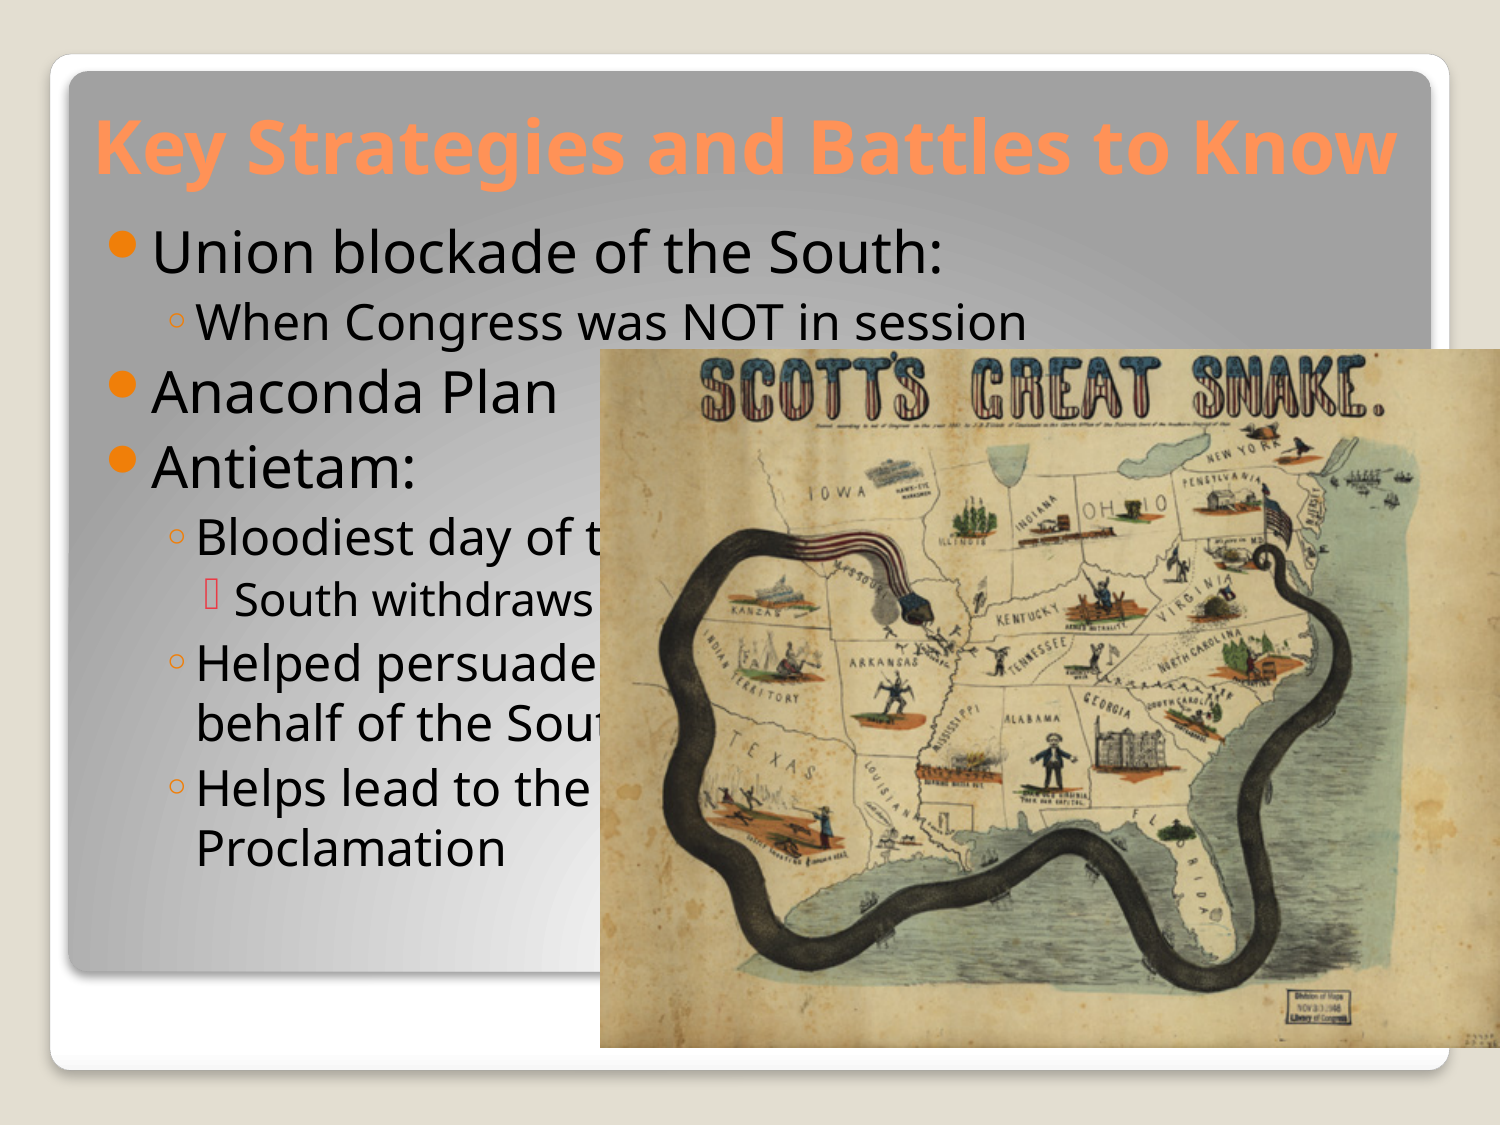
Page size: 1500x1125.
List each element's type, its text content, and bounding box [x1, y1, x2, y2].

picture [599, 349, 1500, 1048]
title Key Strategies and Battles to Know [75, 24, 1418, 198]
list Union blockade of the South: When Congress was NOT in session Anaconda Plan Antietam: Bloodiest day of the war South withdraws Helped persuade Europe to NOT intervene on behalf of the South Helps lead to the issuance of the Emancipation Proclamation [75, 200, 1418, 987]
